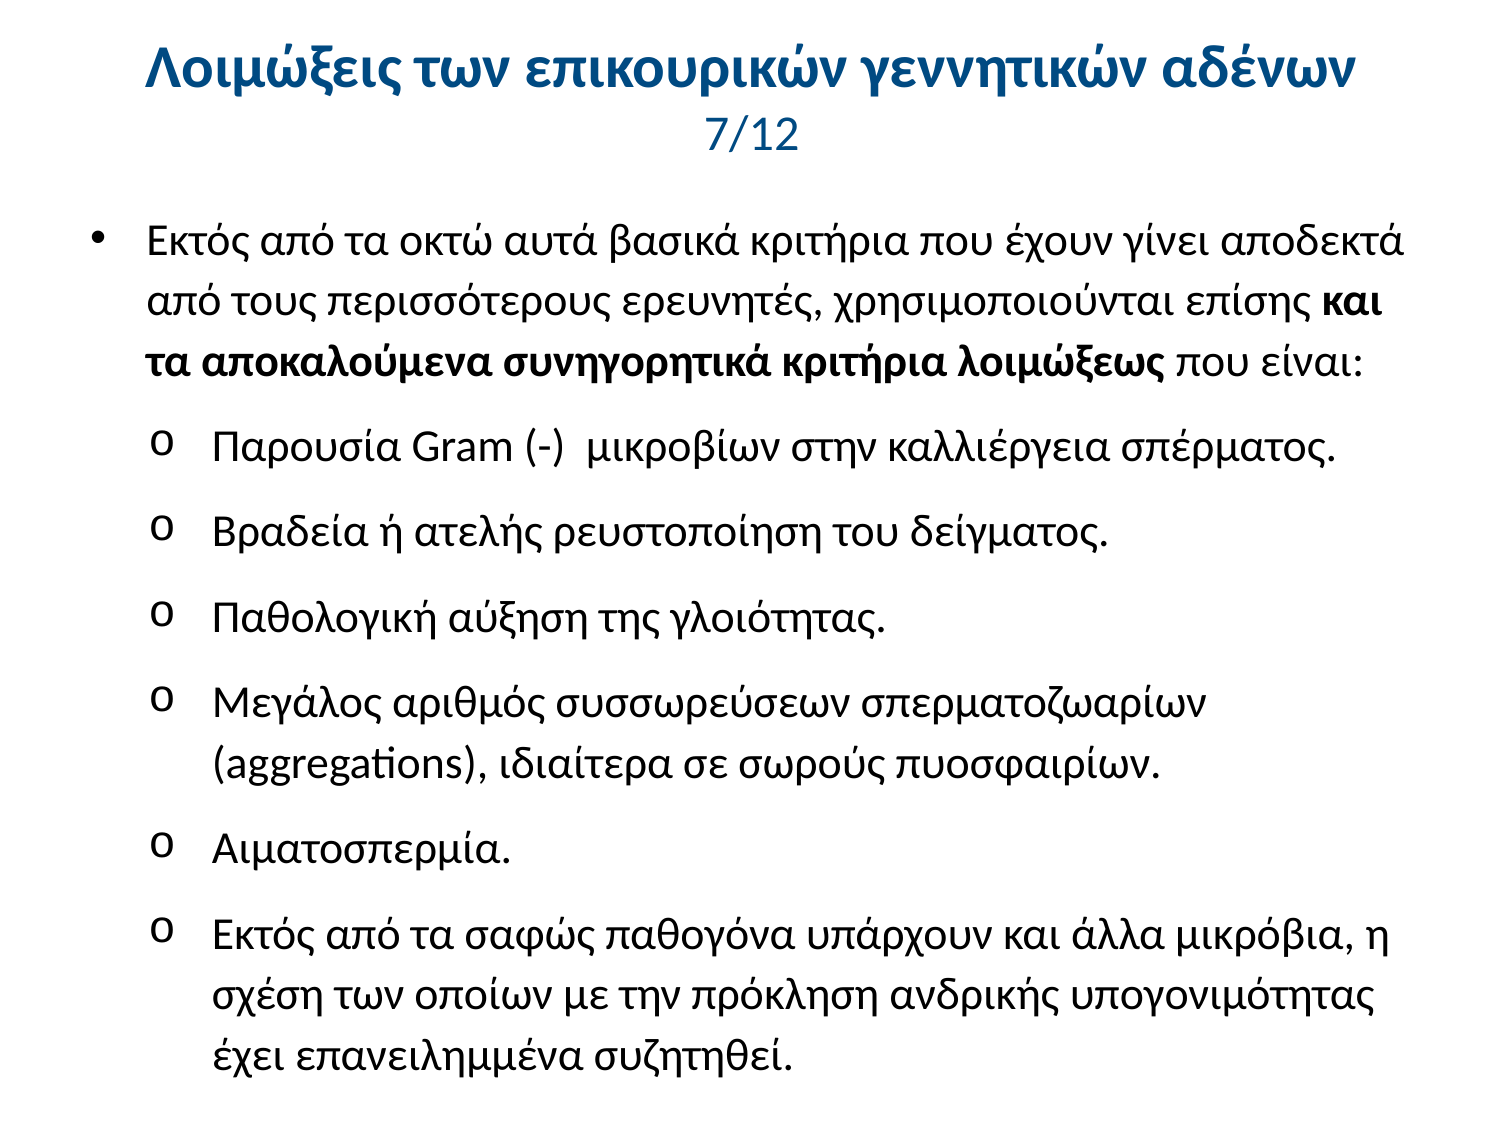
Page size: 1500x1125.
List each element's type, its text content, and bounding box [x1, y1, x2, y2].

list Εκτός από τα οκτώ αυτά βασικά κριτήρια που έχουν γίνει αποδεκτά από τους περισσότερους ερευνητές, χρησιμοποιούνται επίσης και τα αποκαλούμενα συνηγορητικά κριτήρια λοιμώξεως που είναι: Παρουσία Gram (-) μικροβίων στην καλλιέργεια σπέρματος. Βραδεία ή ατελής ρευστοποίηση του δείγματος. Παθολογική αύξηση της γλοιότητας. Μεγάλος αριθμός συσσωρεύσεων σπερματοζωαρίων (aggregations), ιδιαίτερα σε σωρούς πυοσφαιρίων. Αιματοσπερμία. Εκτός από τα σαφώς παθογόνα υπάρχουν και άλλα μικρόβια, η σχέση των οποίων με την πρόκληση ανδρικής υπογονιμότητας έχει επανειλημμένα συζητηθεί. [75, 196, 1447, 1106]
title Λοιμώξεις των επικουρικών γεννητικών αδένων 7/12 [76, 19, 1427, 169]
